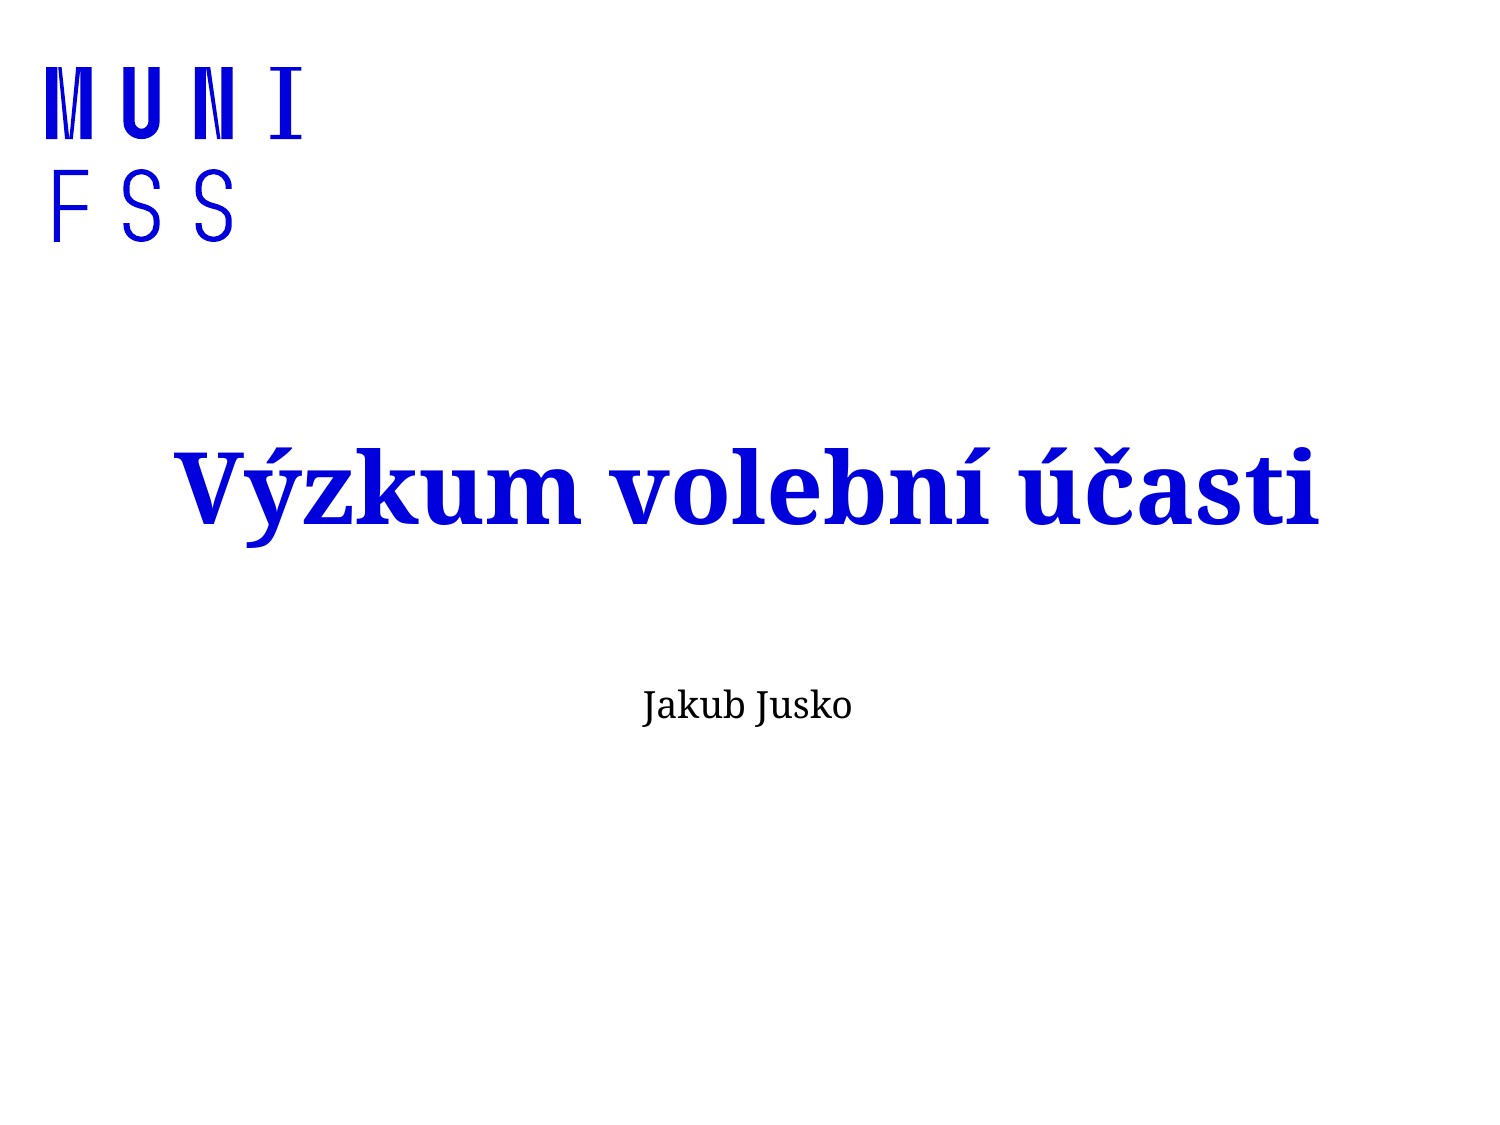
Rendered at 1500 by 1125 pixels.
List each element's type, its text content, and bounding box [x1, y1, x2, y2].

subtitle Jakub Jusko [49, 675, 1447, 790]
title Výzkum volební účasti [49, 475, 1447, 668]
